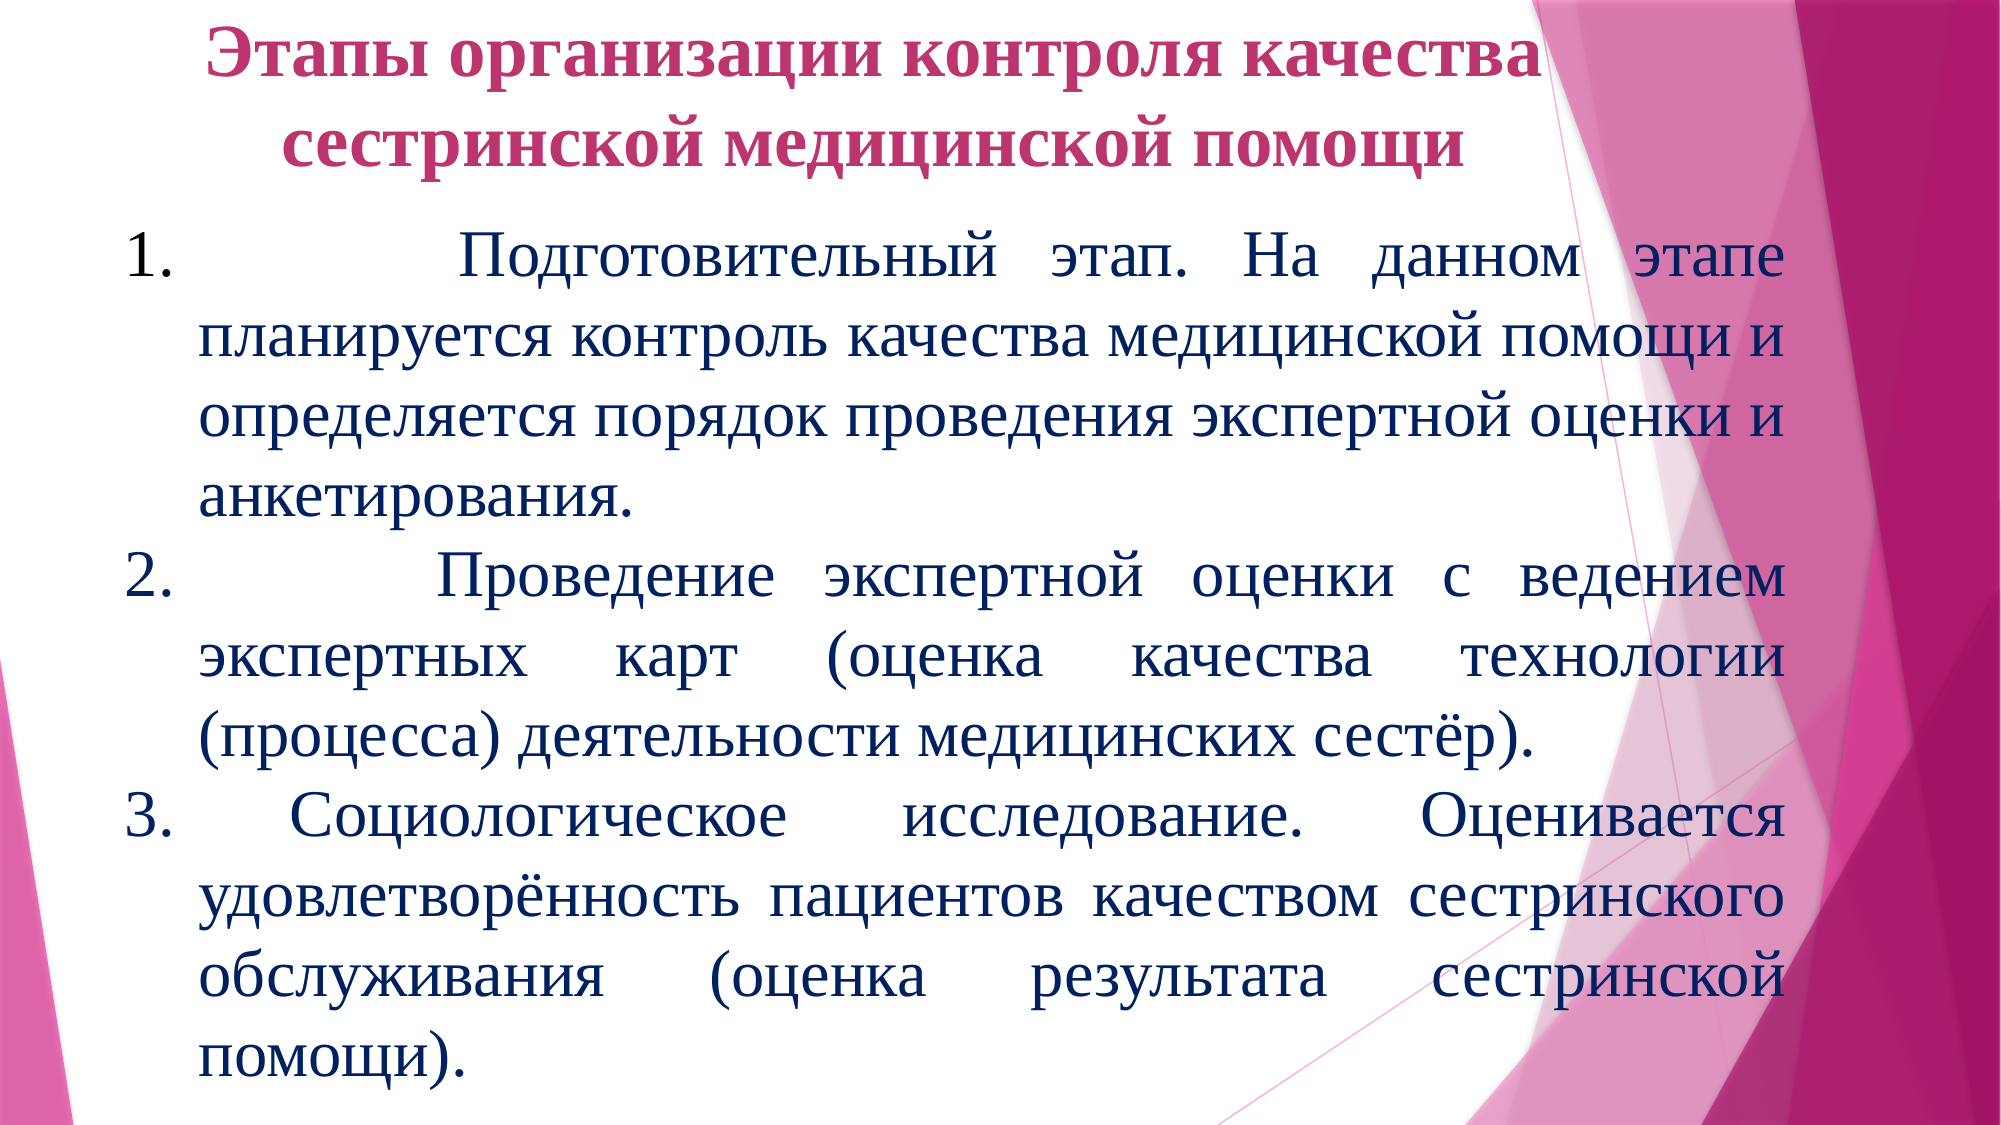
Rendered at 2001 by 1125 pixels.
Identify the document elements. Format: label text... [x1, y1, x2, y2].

text_box Подготовительный этап. На данном этапе планируется контроль качества медицинской помощи и определяется порядок проведения экспертной оценки и анкетирования. Проведение экспертной оценки с ведением экспертных карт (оценка качества технологии (процесса) деятельности медицинских сестёр). 3. Социологическое исследование. Оценивается удовлетворённость пациентов качеством сестринского обслуживания (оценка результата сестринской помощи). [110, 202, 1803, 1097]
text_box Этапы организации контроля качества сестринской медицинской помощи [0, 0, 1750, 190]
